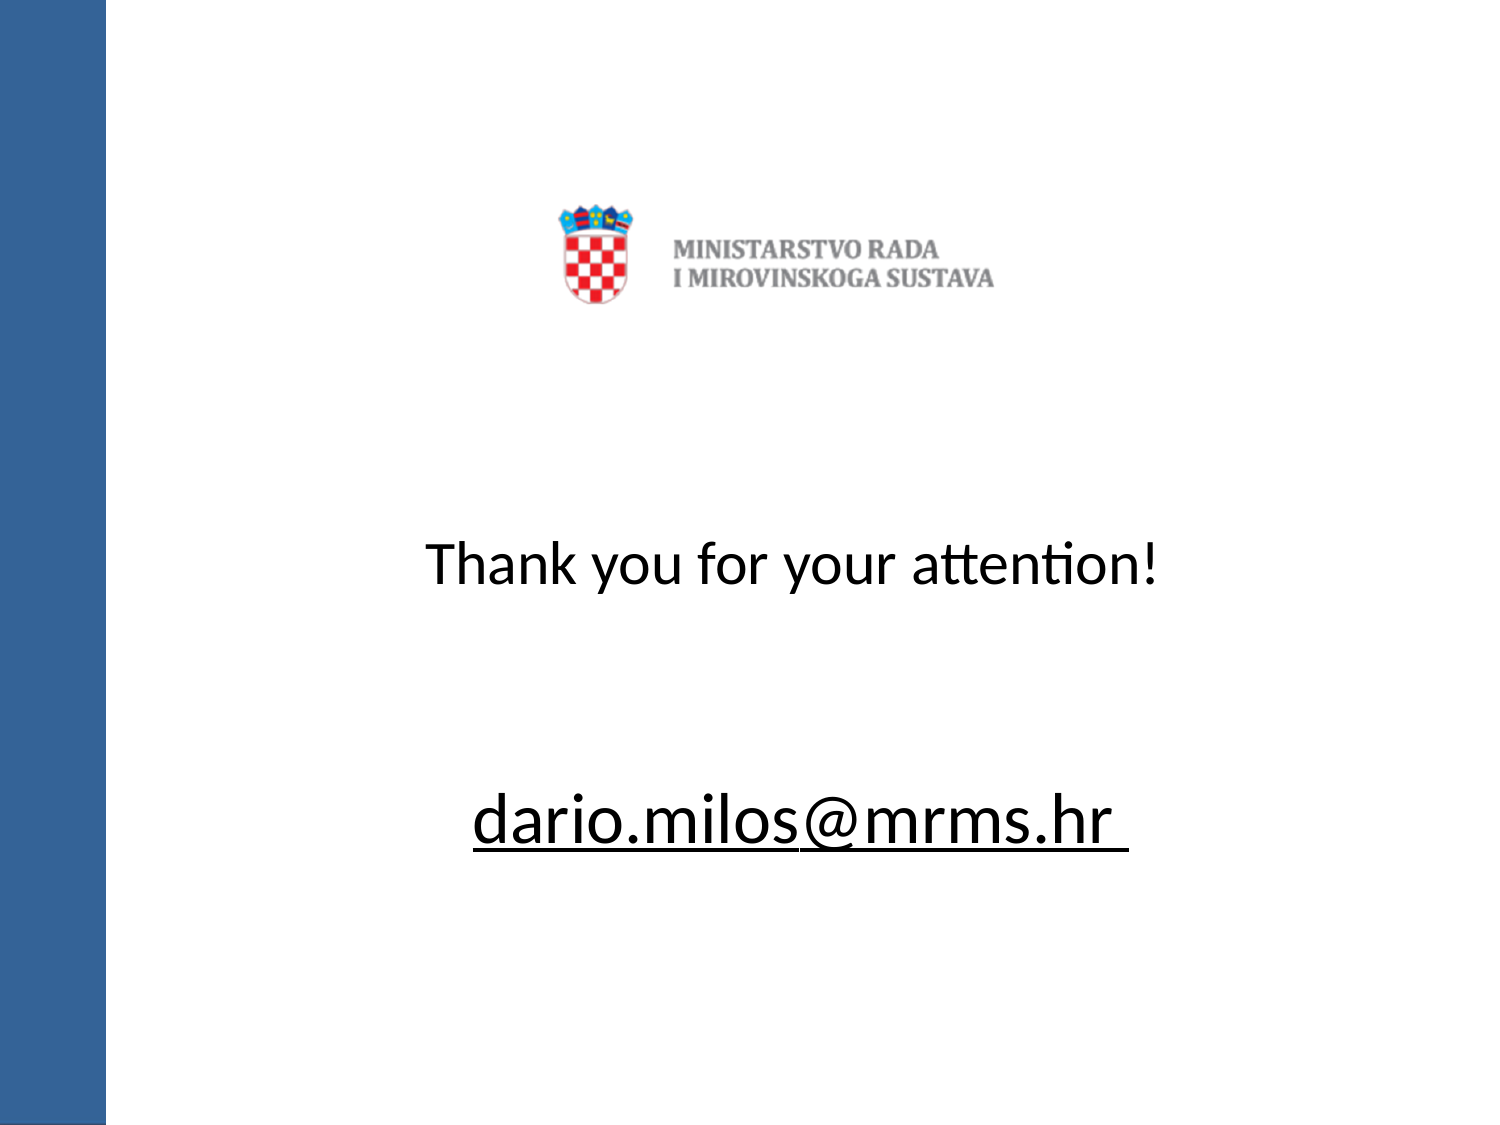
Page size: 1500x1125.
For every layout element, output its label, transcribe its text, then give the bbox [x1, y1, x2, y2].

picture [0, 0, 106, 1125]
text_box dario.milos@mrms.hr [131, 763, 1471, 972]
title Thank you for your attention! [123, 515, 1463, 728]
picture [548, 196, 1011, 330]
